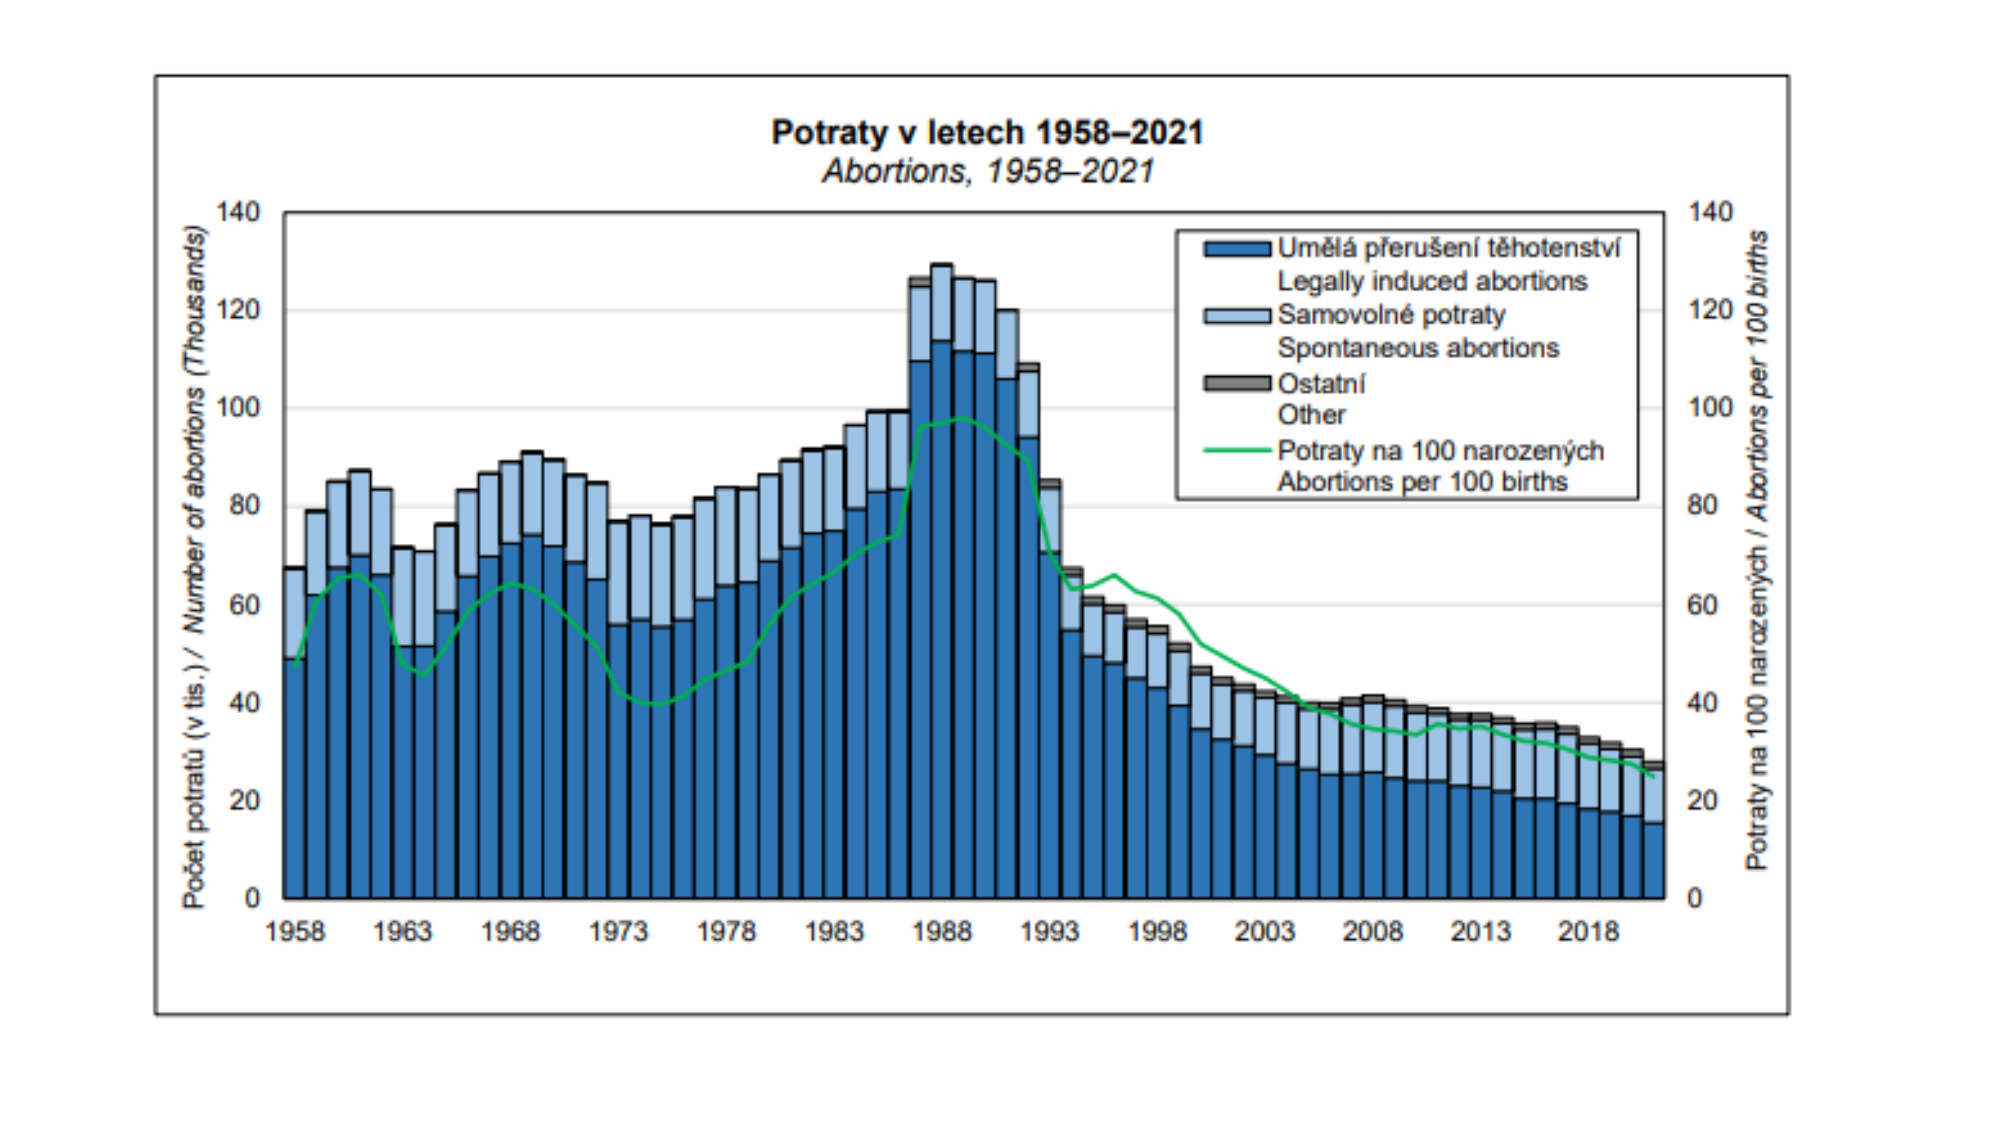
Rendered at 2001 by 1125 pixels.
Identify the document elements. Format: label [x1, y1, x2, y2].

picture [113, 46, 1833, 1047]
